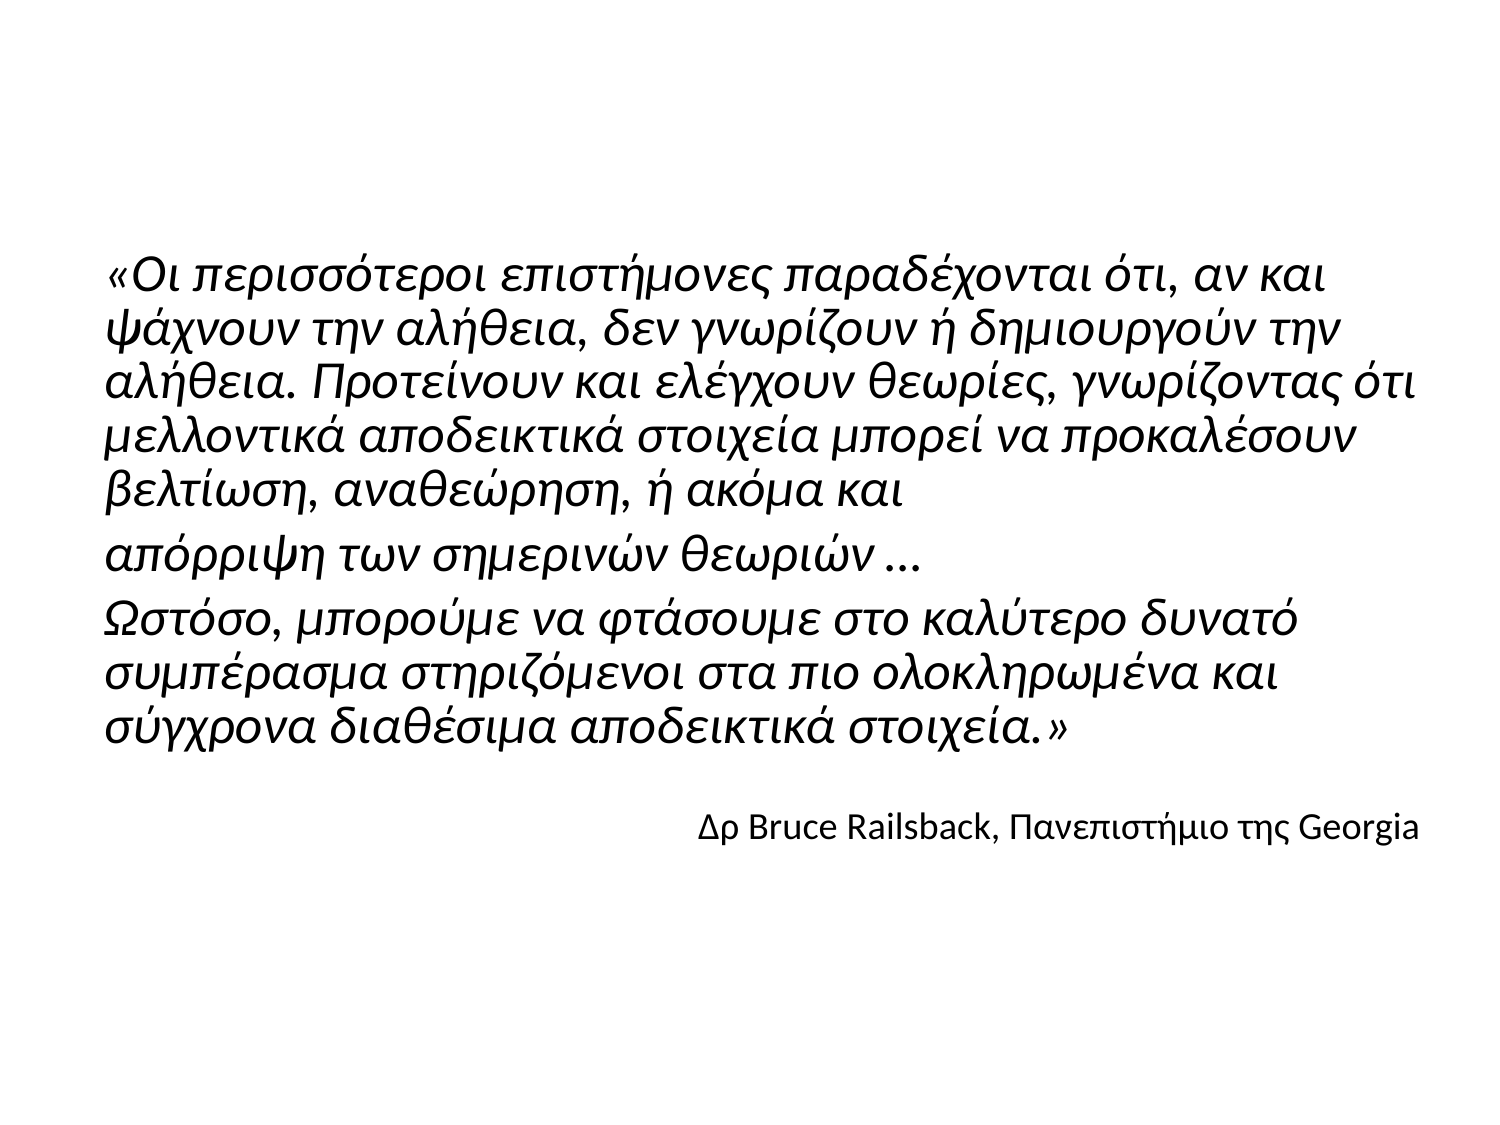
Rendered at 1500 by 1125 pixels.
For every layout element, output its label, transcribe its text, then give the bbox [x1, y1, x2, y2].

list «Οι περισσότεροι επιστήμονες παραδέχονται ότι, αν και ψάχνουν την αλήθεια, δεν γνωρίζουν ή δημιουργούν την αλήθεια. Προτείνουν και ελέγχουν θεωρίες, γνωρίζοντας ότι μελλοντικά αποδεικτικά στοιχεία μπορεί να προκαλέσουν βελτίωση, αναθεώρηση, ή ακόμα και απόρριψη των σημερινών θεωριών … Ωστόσο, μπορούμε να φτάσουμε στο καλύτερο δυνατό συμπέρασμα στηριζόμενοι στα πιο ολοκληρωμένα και σύγχρονα διαθέσιμα αποδεικτικά στοιχεία.» Δρ Bruce Railsback, Πανεπιστήμιο της Georgia [88, 243, 1437, 858]
